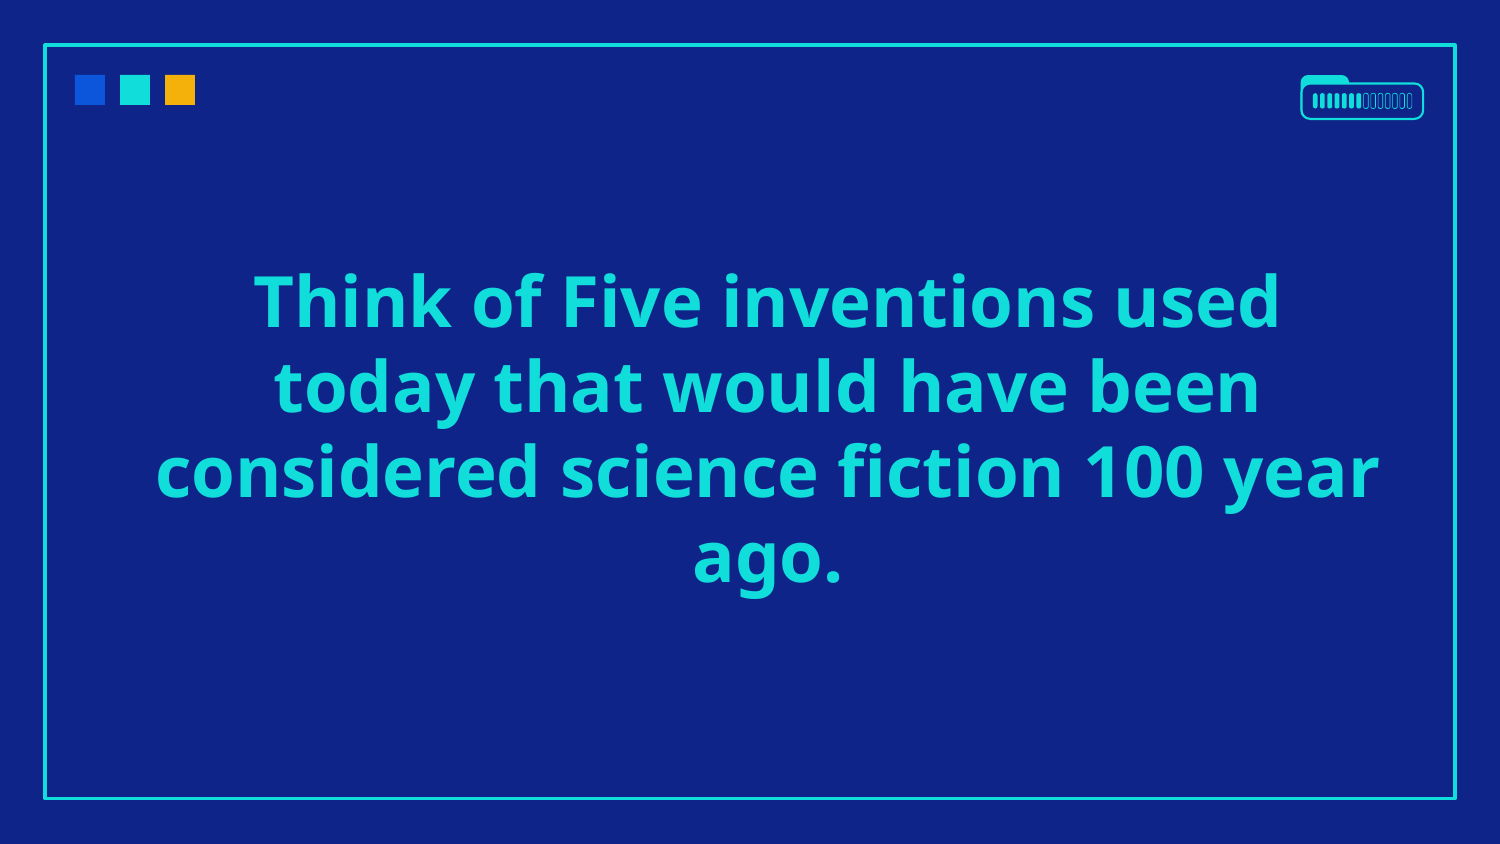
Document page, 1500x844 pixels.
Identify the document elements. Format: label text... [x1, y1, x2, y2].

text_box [1300, 74, 1425, 121]
title Think of Five inventions used today that would have been considered science fiction 100 year ago. [135, 241, 1402, 646]
